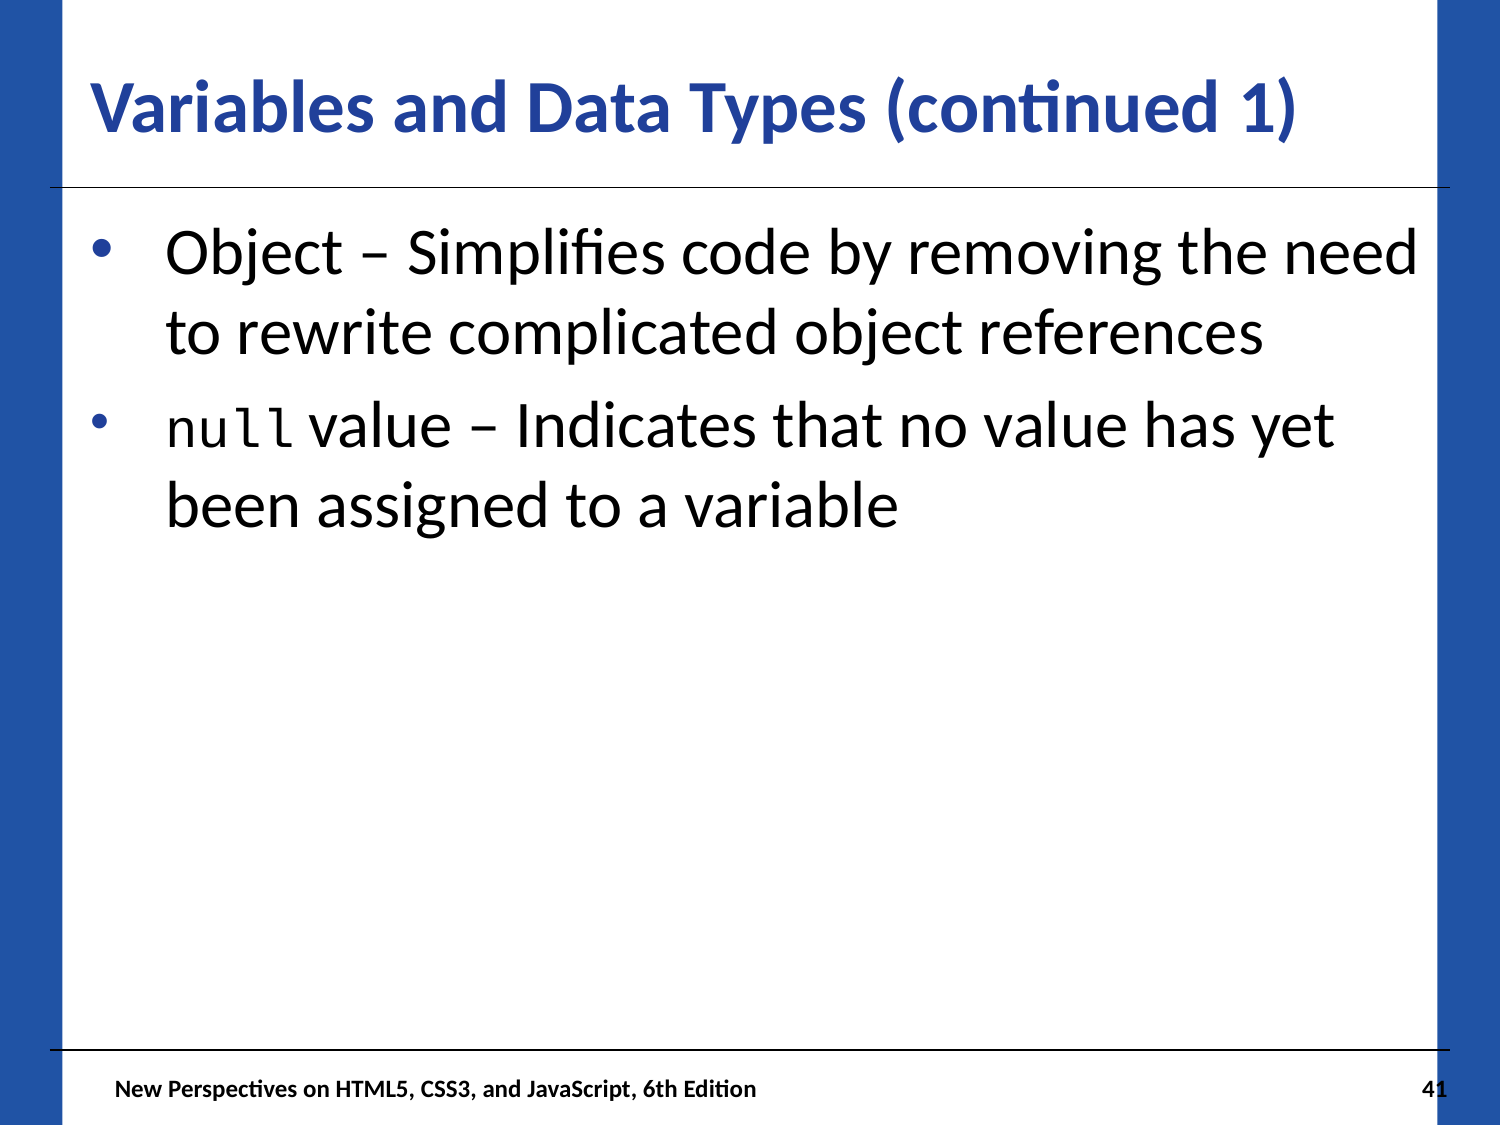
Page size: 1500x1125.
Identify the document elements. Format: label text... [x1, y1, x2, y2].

title Variables and Data Types (continued 1) [74, 24, 1438, 181]
slide_number 41 [1399, 1050, 1463, 1125]
footer New Perspectives on HTML5, CSS3, and JavaScript, 6th Edition [48, 1050, 1399, 1125]
list Object – Simplifies code by removing the need to rewrite complicated object references null value – Indicates that no value has yet been assigned to a variable [74, 199, 1438, 1006]
